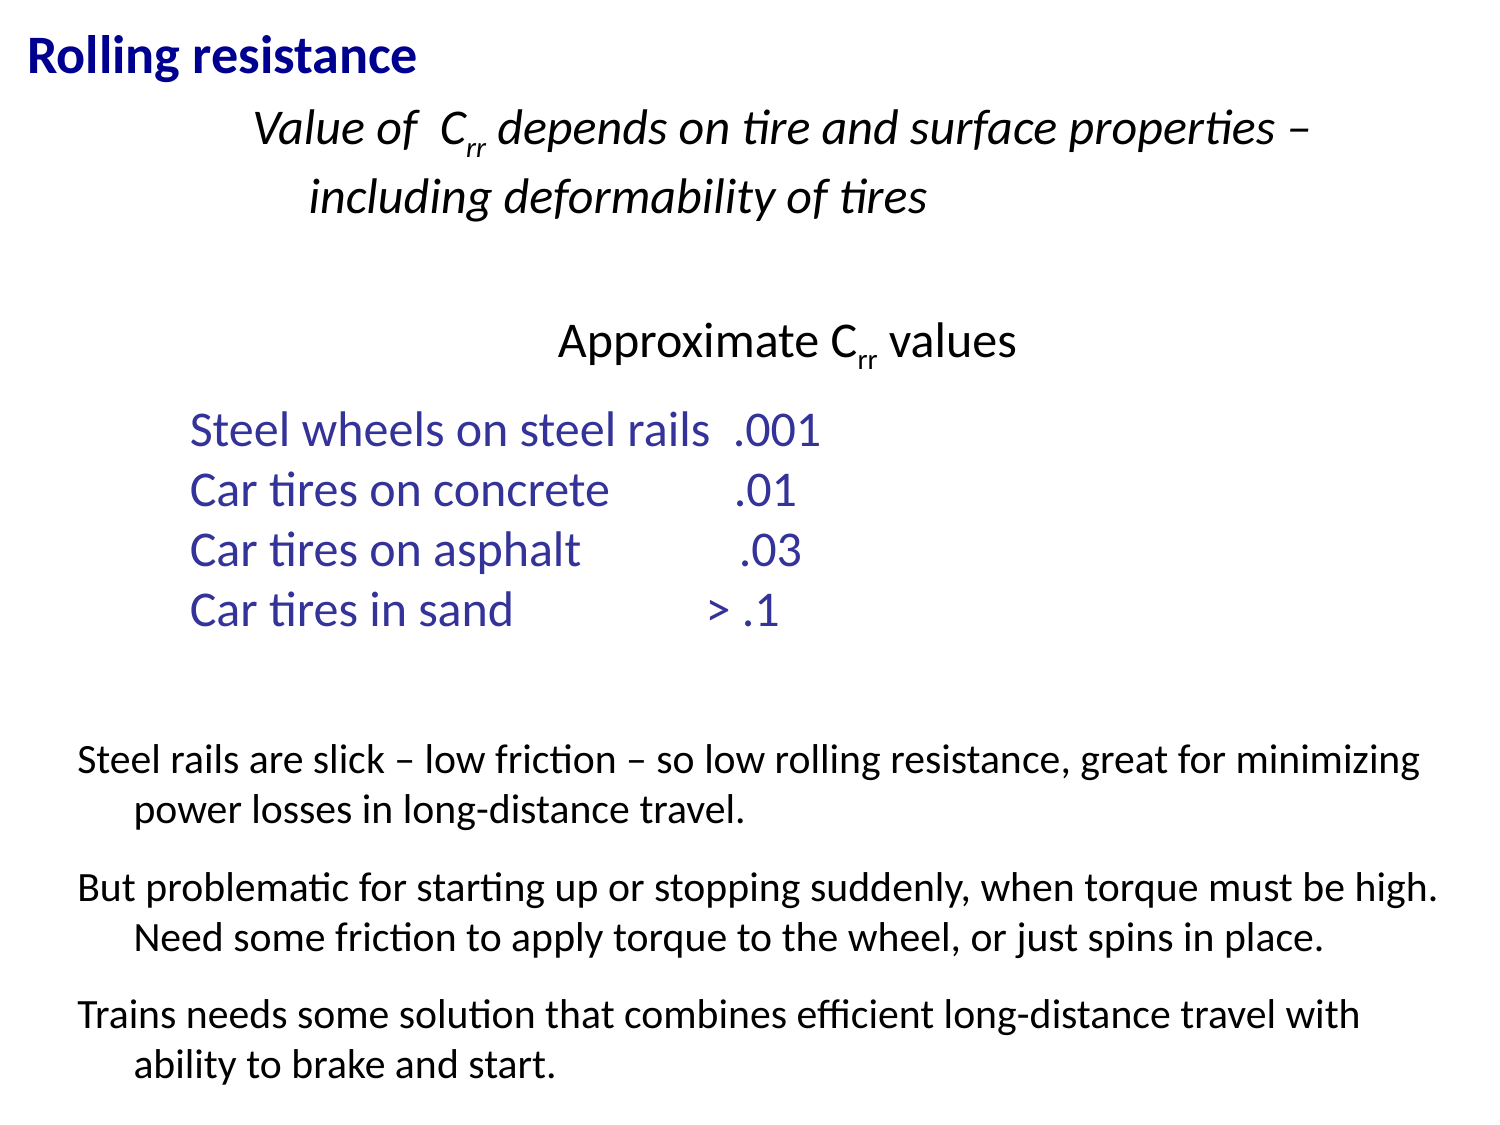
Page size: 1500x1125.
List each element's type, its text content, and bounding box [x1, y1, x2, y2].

text_box Steel rails are slick – low friction – so low rolling resistance, great for minimizing power losses in long-distance travel. But problematic for starting up or stopping suddenly, when torque must be high. Need some friction to apply torque to the wheel, or just spins in place. Trains needs some solution that combines efficient long-distance travel with ability to brake and start. [62, 724, 1463, 1094]
text_box Value of Crr depends on tire and surface properties – including deformability of tires [237, 87, 1338, 231]
text_box Rolling resistance [12, 12, 1500, 93]
text_box Approximate Crr values Steel wheels on steel rails .001 Car tires on concrete .01 Car tires on asphalt .03 Car tires in sand > .1 [174, 299, 1400, 644]
